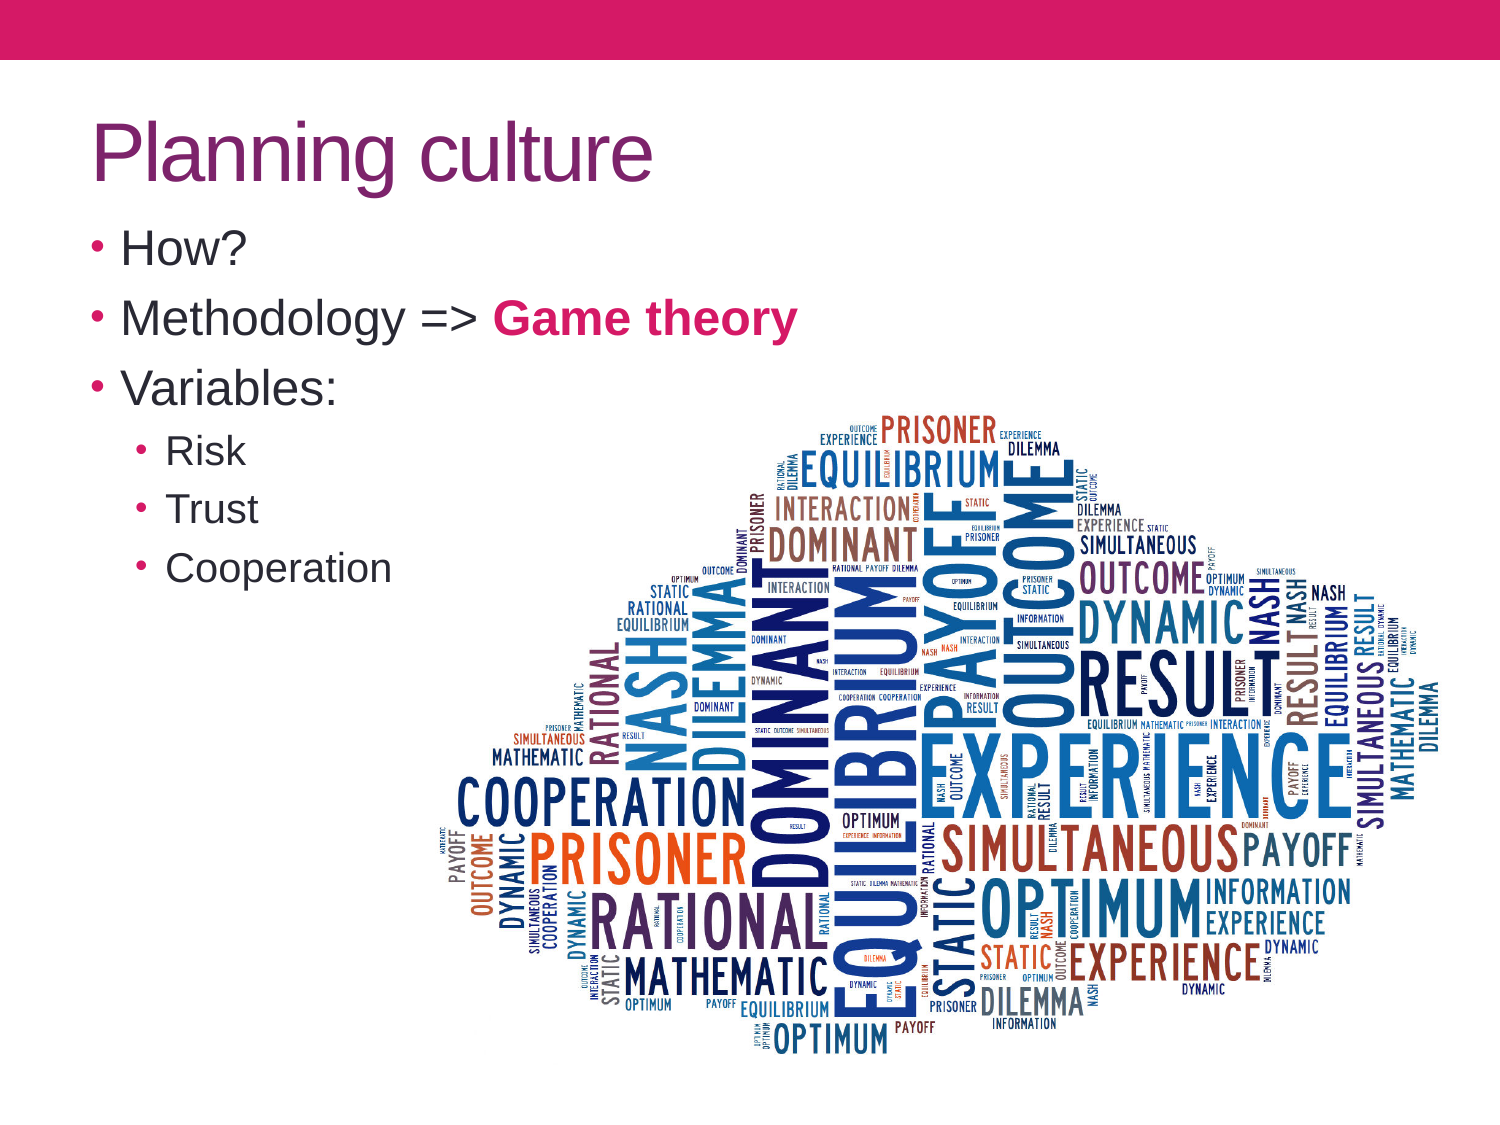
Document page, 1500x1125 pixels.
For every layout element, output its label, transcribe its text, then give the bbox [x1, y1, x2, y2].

picture [423, 385, 1458, 1074]
title Planning culture [75, 87, 1425, 208]
list How? Methodology => Game theory Variables: Risk Trust Cooperation [75, 208, 1425, 1063]
